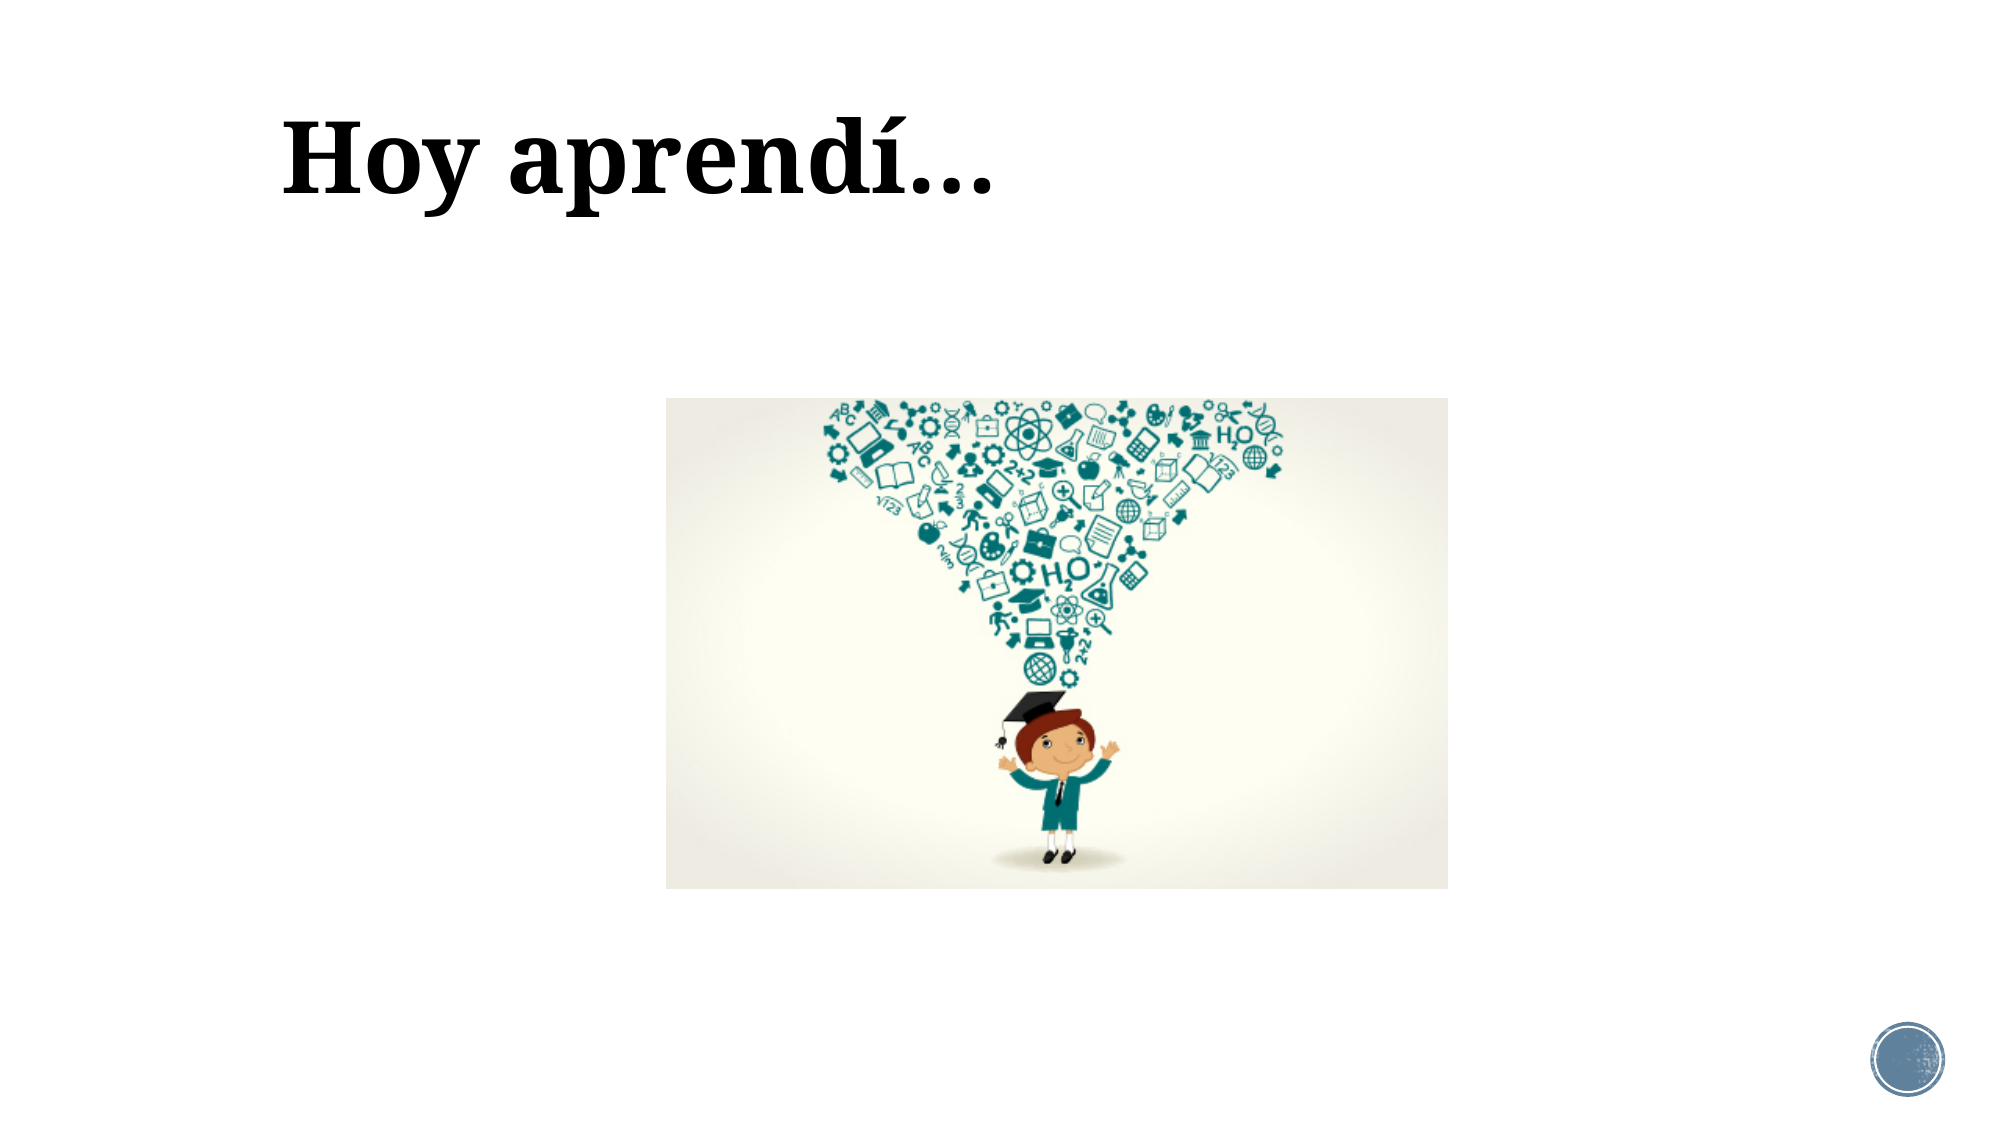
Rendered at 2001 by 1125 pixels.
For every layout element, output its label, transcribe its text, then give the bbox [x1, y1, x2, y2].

title Hoy aprendí… [265, 29, 1916, 294]
picture [666, 398, 1448, 889]
